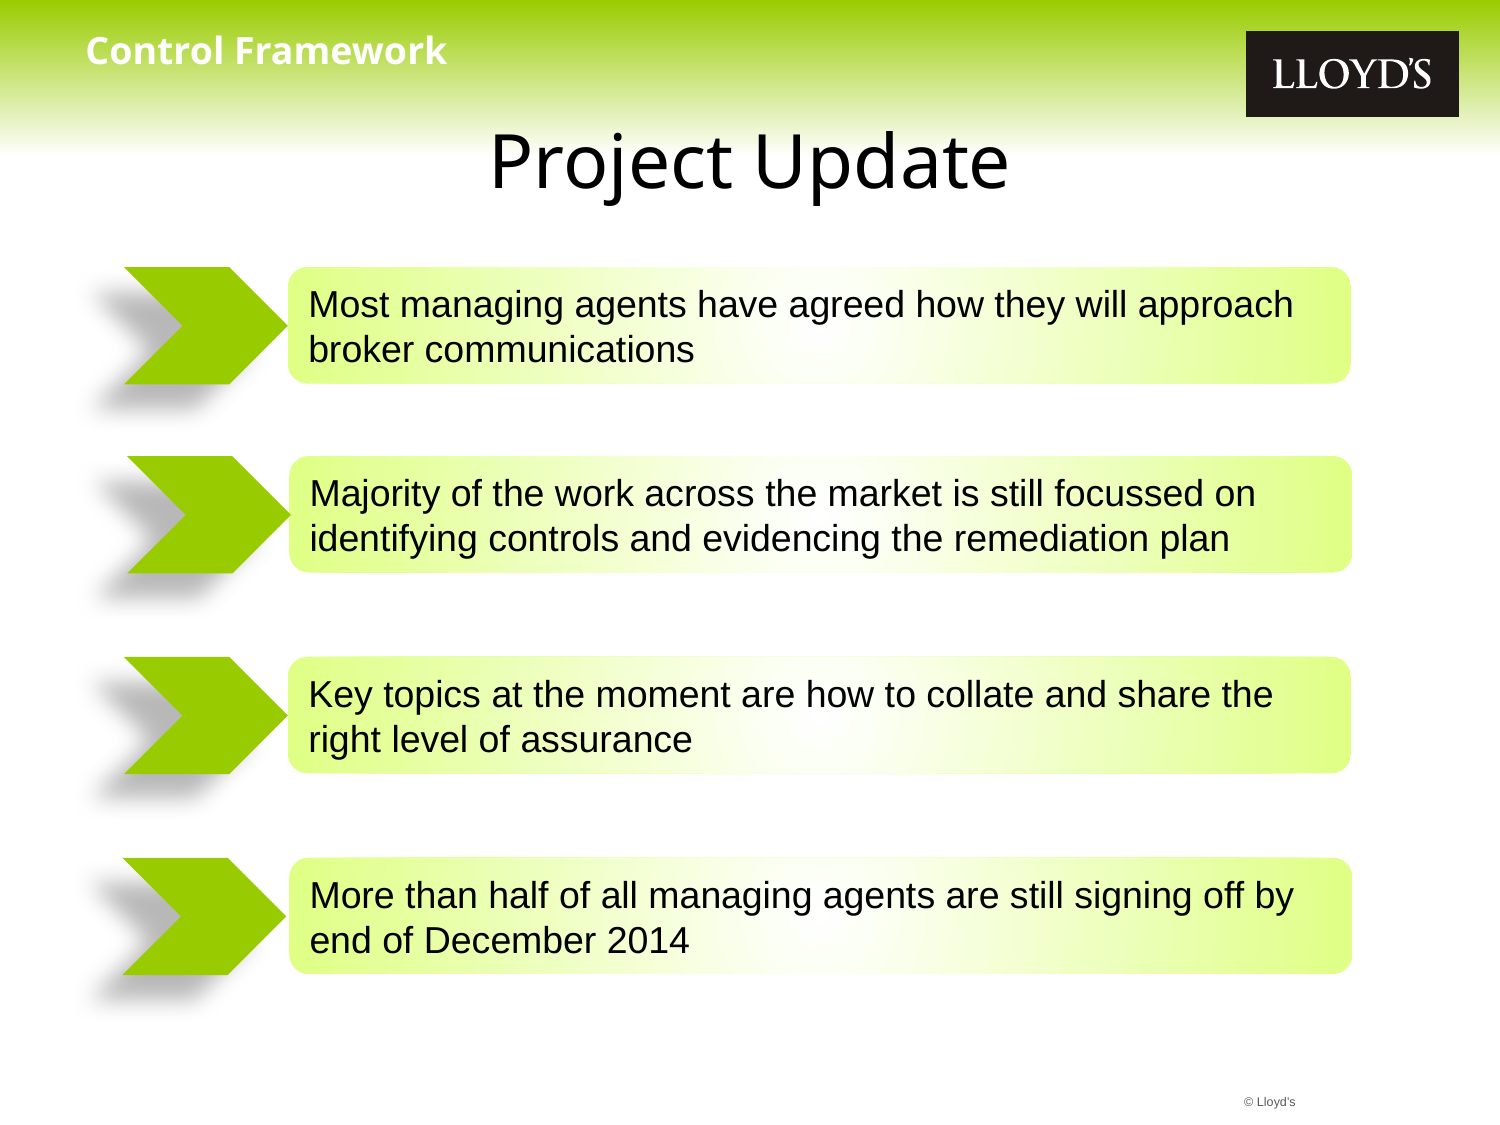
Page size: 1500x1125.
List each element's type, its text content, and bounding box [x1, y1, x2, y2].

text_box More than half of all managing agents are still signing off by end of December 2014 [289, 857, 1353, 974]
text_box Majority of the work across the market is still focussed on identifying controls and evidencing the remediation plan [289, 456, 1353, 573]
text_box Most managing agents have agreed how they will approach broker communications [287, 267, 1351, 384]
text_box Control Framework [70, 19, 474, 79]
title Project Update [88, 125, 1412, 209]
text_box [123, 267, 287, 385]
text_box [122, 857, 287, 976]
text_box [127, 456, 292, 574]
picture [1245, 30, 1460, 117]
text_box Key topics at the moment are how to collate and share the right level of assurance [287, 656, 1351, 774]
text_box [123, 656, 288, 775]
